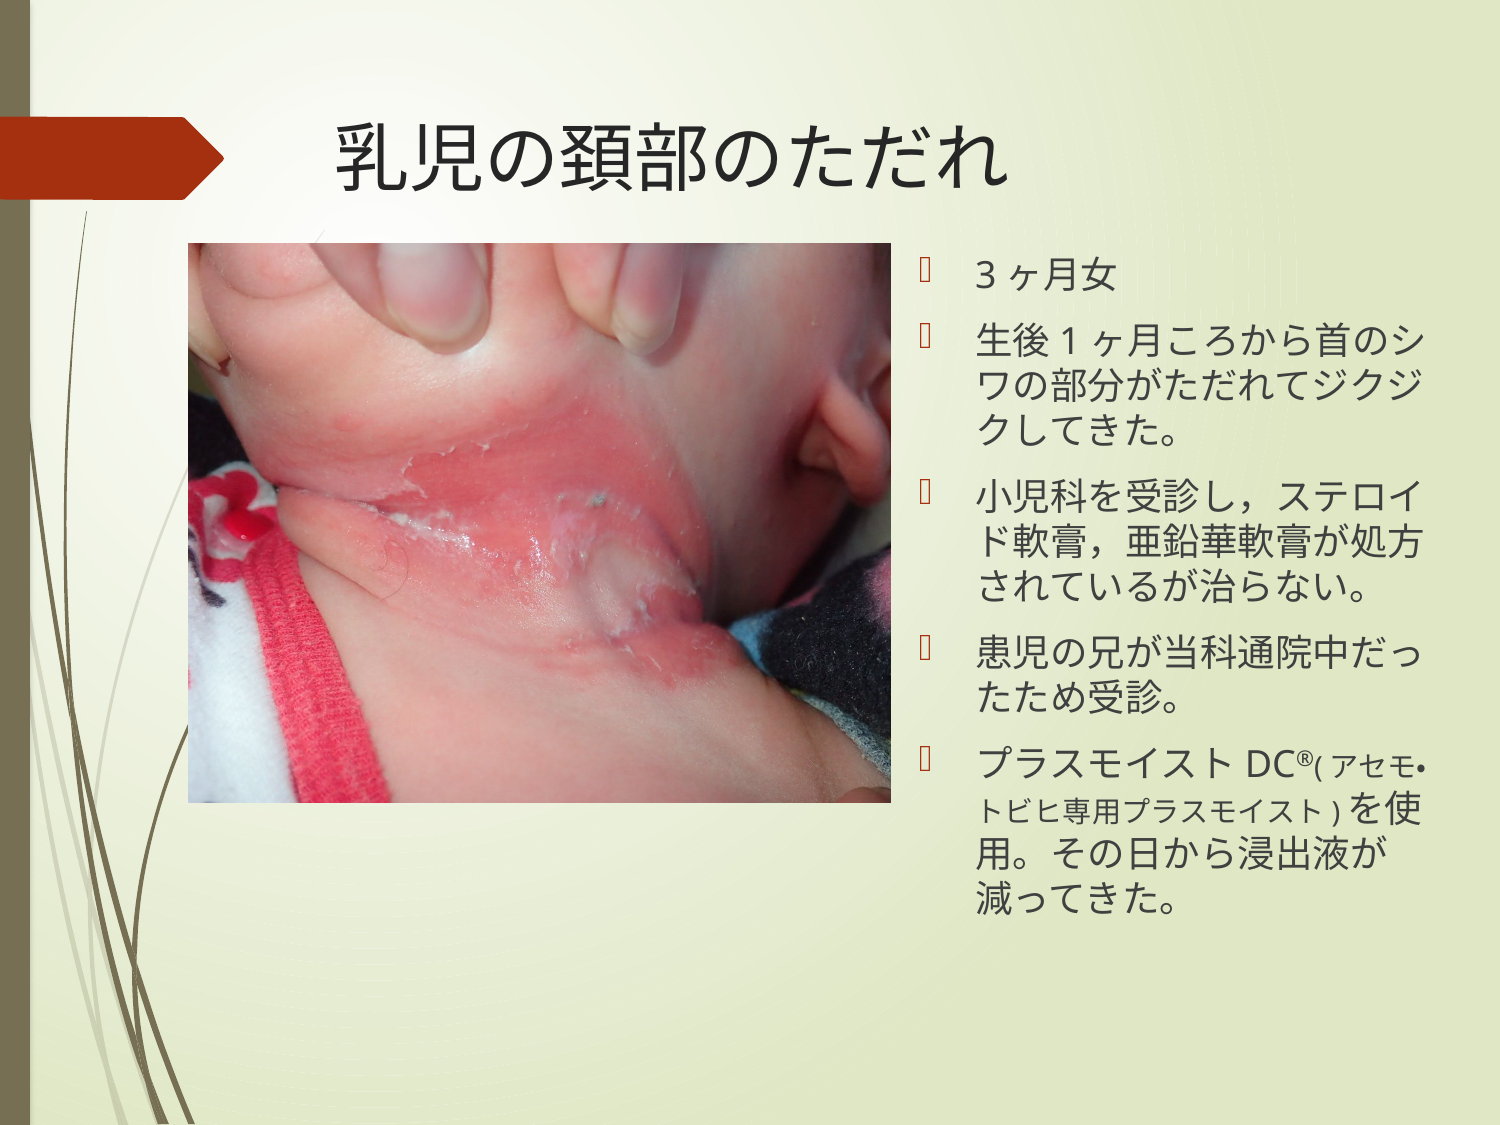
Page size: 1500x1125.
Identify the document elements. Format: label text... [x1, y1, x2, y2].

list 3ヶ月女 生後1ヶ月ころから首のシワの部分がただれてジクジクしてきた。 小児科を受診し，ステロイド軟膏，亜鉛華軟膏が処方されているが治らない。 患児の兄が当科通院中だったため受診。 プラスモイストDC®(アセモ・トビヒ専用プラスモイスト)を使用。その日から浸出液が減ってきた。 [903, 244, 1448, 984]
picture [188, 243, 891, 803]
title 乳児の頚部のただれ [319, 102, 1400, 223]
